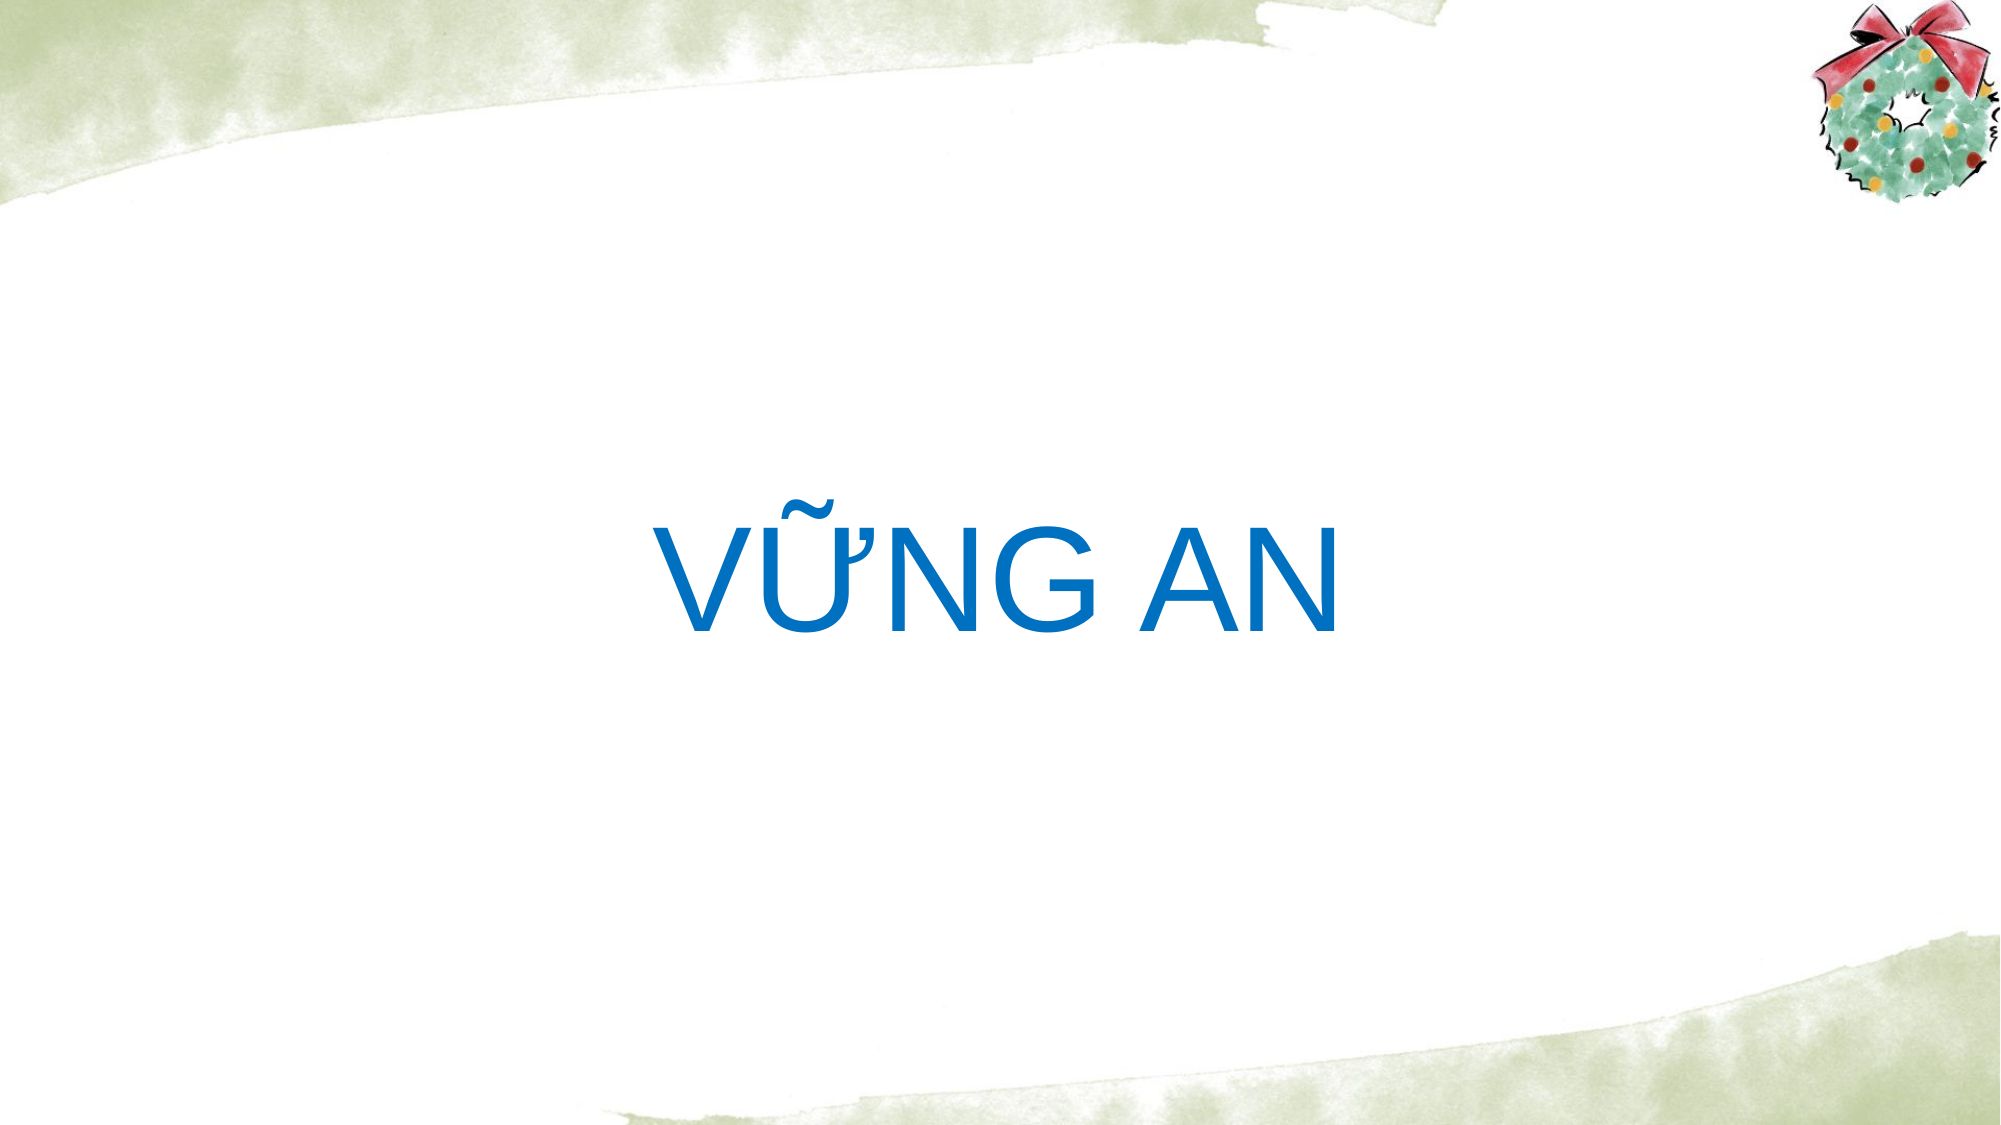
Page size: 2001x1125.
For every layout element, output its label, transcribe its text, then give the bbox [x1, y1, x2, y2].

list VỮNG AN [0, 0, 2000, 1125]
